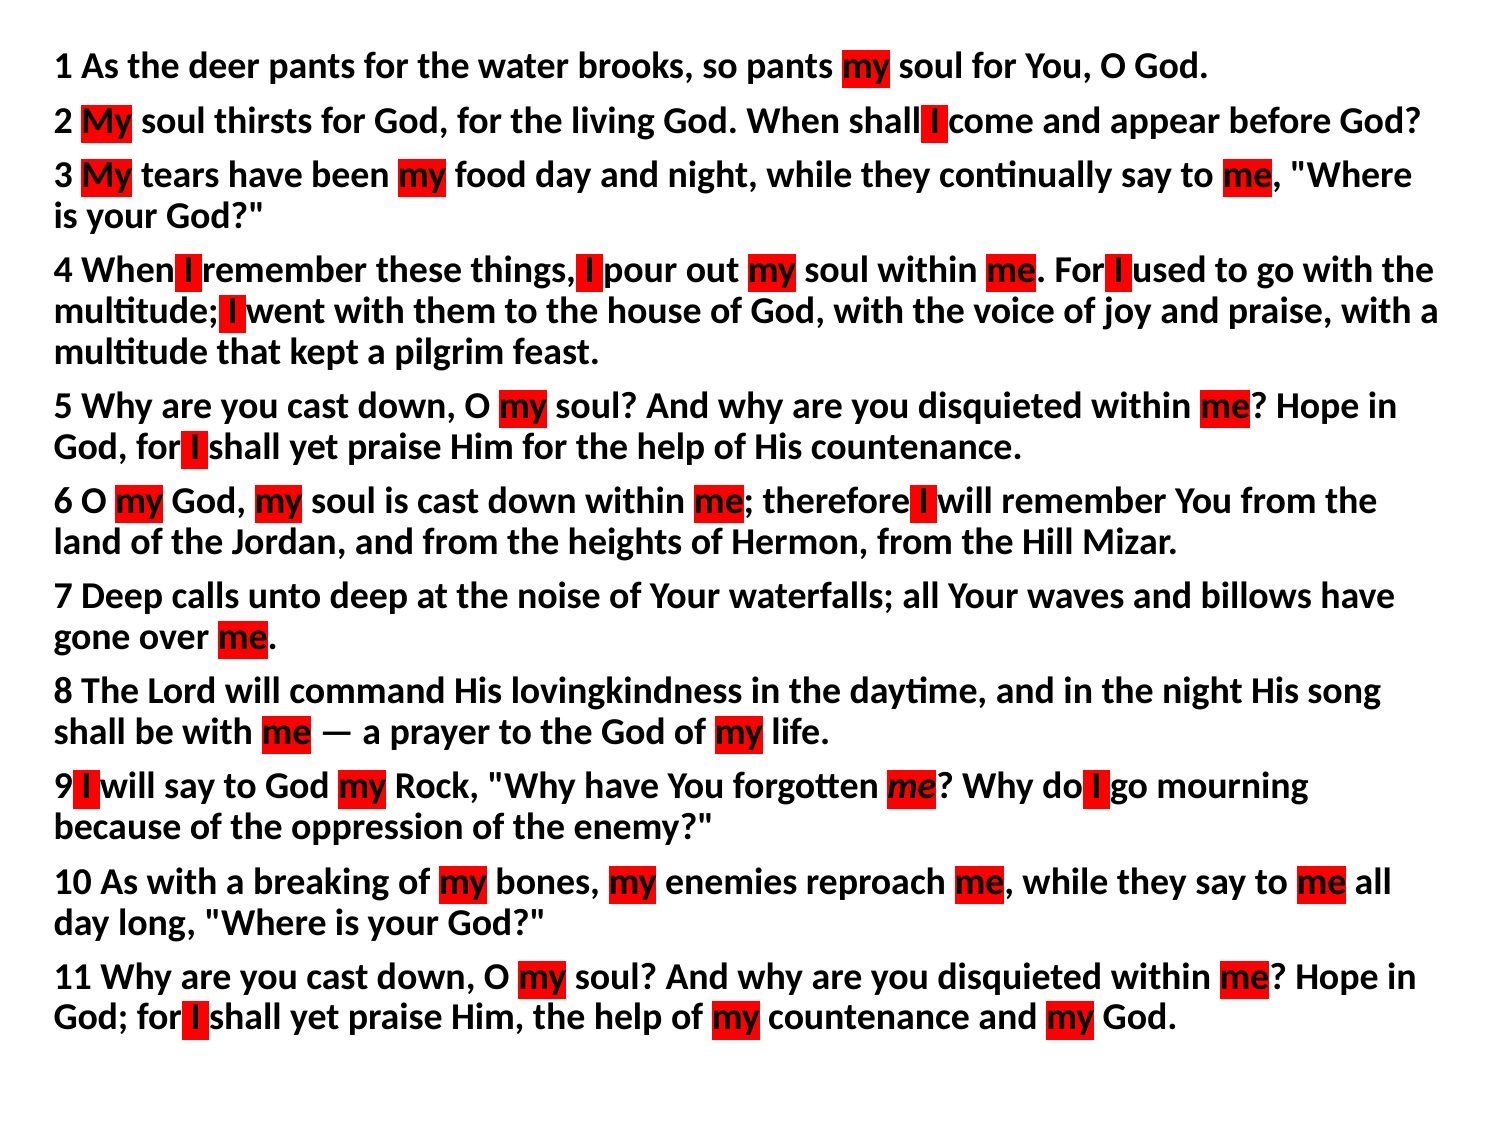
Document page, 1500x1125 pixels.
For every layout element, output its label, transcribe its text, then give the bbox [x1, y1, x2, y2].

list 1 As the deer pants for the water brooks, so pants my soul for You, O God. 2 My soul thirsts for God, for the living God. When shall I come and appear before God? 3 My tears have been my food day and night, while they continually say to me, "Where is your God?" 4 When I remember these things, I pour out my soul within me. For I used to go with the multitude; I went with them to the house of God, with the voice of joy and praise, with a multitude that kept a pilgrim feast. 5 Why are you cast down, O my soul? And why are you disquieted within me? Hope in God, for I shall yet praise Him for the help of His countenance. 6 O my God, my soul is cast down within me; therefore I will remember You from the land of the Jordan, and from the heights of Hermon, from the Hill Mizar. 7 Deep calls unto deep at the noise of Your waterfalls; all Your waves and billows have gone over me. 8 The Lord will command His lovingkindness in the daytime, and in the night His song shall be with me — a prayer to the God of my life. 9 I will say to God my Rock, "Why have You forgotten me? Why do I go mourning because of the oppression of the enemy?" 10 As with a breaking of my bones, my enemies reproach me, while they say to me all day long, "Where is your God?" 11 Why are you cast down, O my soul? And why are you disquieted within me? Hope in God; for I shall yet praise Him, the help of my countenance and my God. [38, 38, 1457, 1082]
